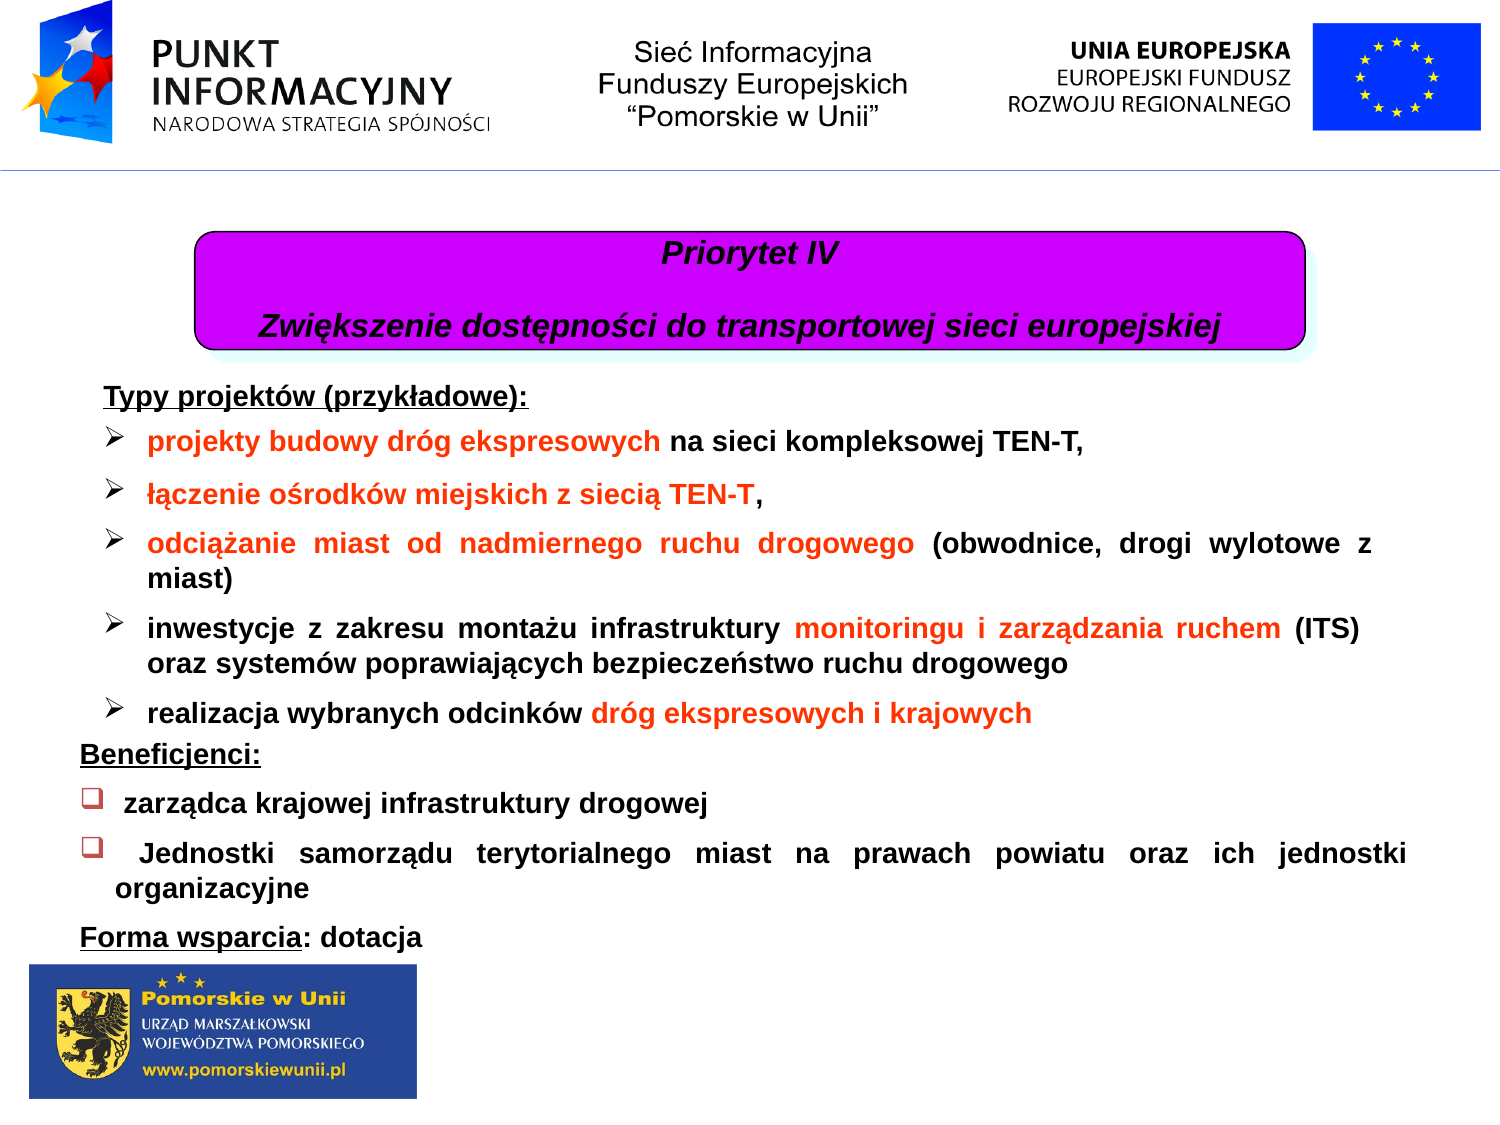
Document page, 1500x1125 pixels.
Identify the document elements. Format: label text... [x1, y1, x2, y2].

text_box łączenie ośrodków miejskich z siecią TEN-T, odciążanie miast od nadmiernego ruchu drogowego (obwodnice, drogi wylotowe z miast) inwestycje z zakresu montażu infrastruktury monitoringu i zarządzania ruchem (ITS) oraz systemów poprawiających bezpieczeństwo ruchu drogowego realizacja wybranych odcinków dróg ekspresowych i krajowych [88, 467, 1388, 737]
text_box Beneficjenci: zarządca krajowej infrastruktury drogowej Jednostki samorządu terytorialnego miast na prawach powiatu oraz ich jednostki organizacyjne Forma wsparcia: dotacja [64, 727, 1424, 962]
picture [29, 964, 417, 1099]
text_box Typy projektów (przykładowe): projekty budowy dróg ekspresowych na sieci kompleksowej TEN-T, [88, 373, 1418, 466]
text_box Priorytet IV Zwiększenie dostępności do transportowej sieci europejskiej [194, 231, 1306, 350]
picture [0, 0, 1500, 171]
